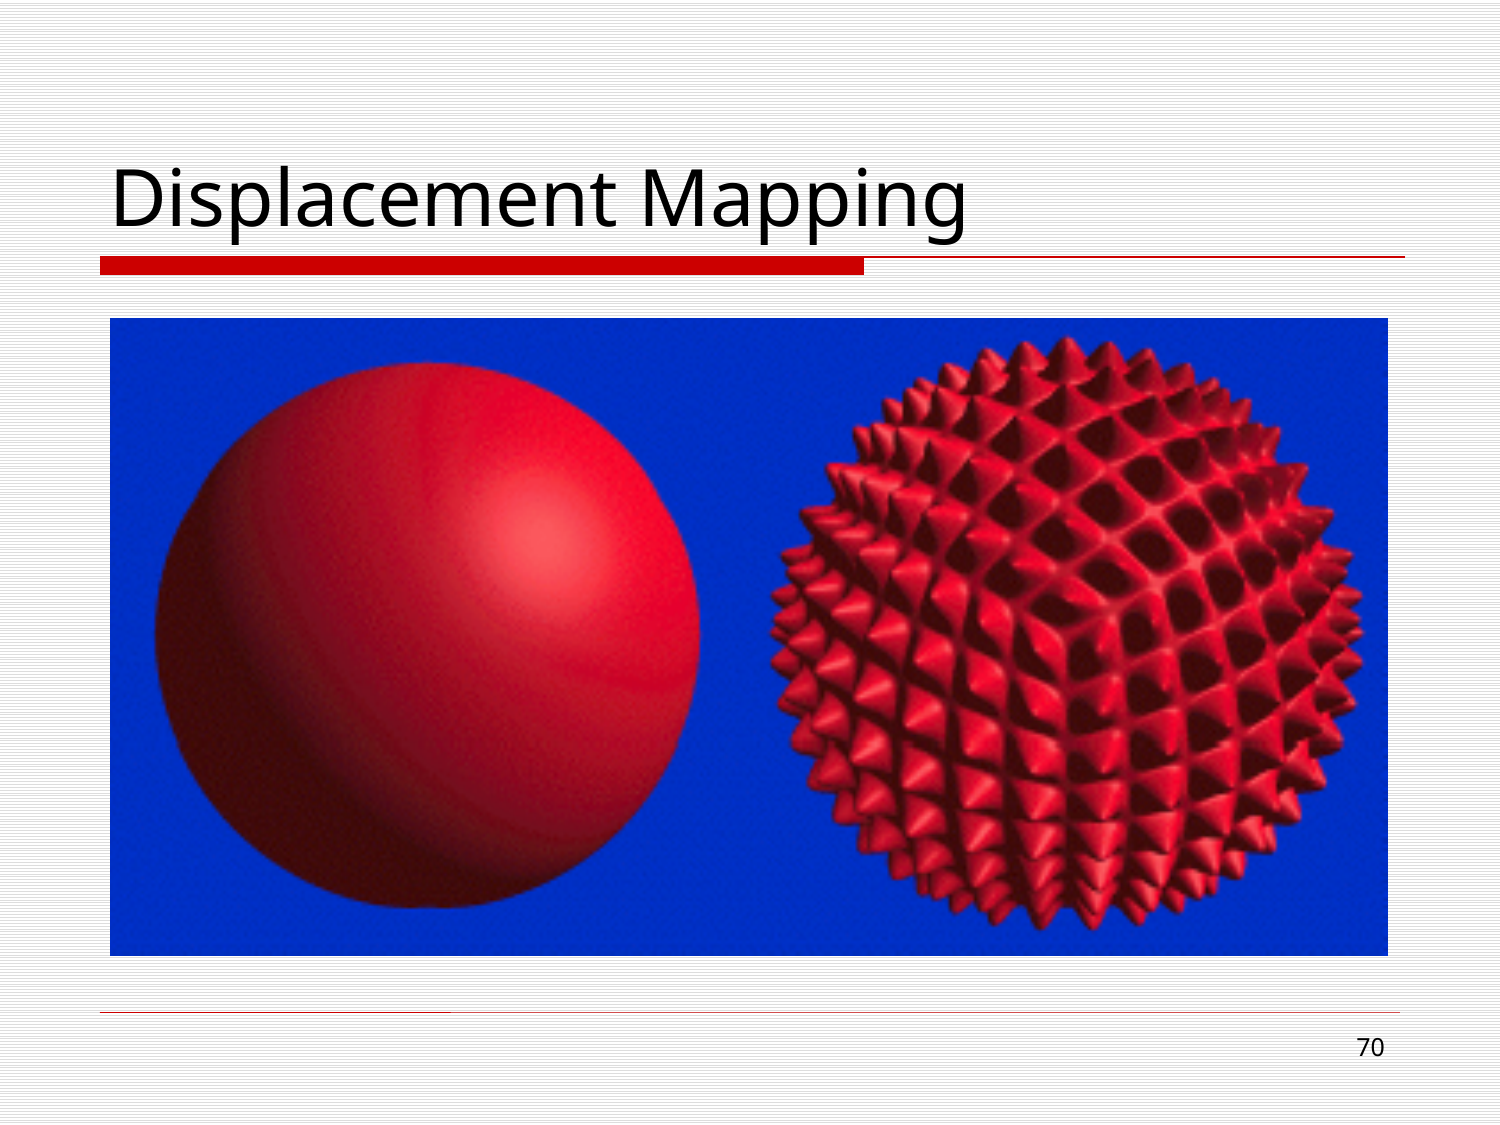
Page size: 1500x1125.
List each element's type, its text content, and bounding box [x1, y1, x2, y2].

slide_number 69 [1074, 1024, 1401, 1103]
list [110, 318, 1388, 957]
title Displacement Mapping [94, 50, 1407, 250]
